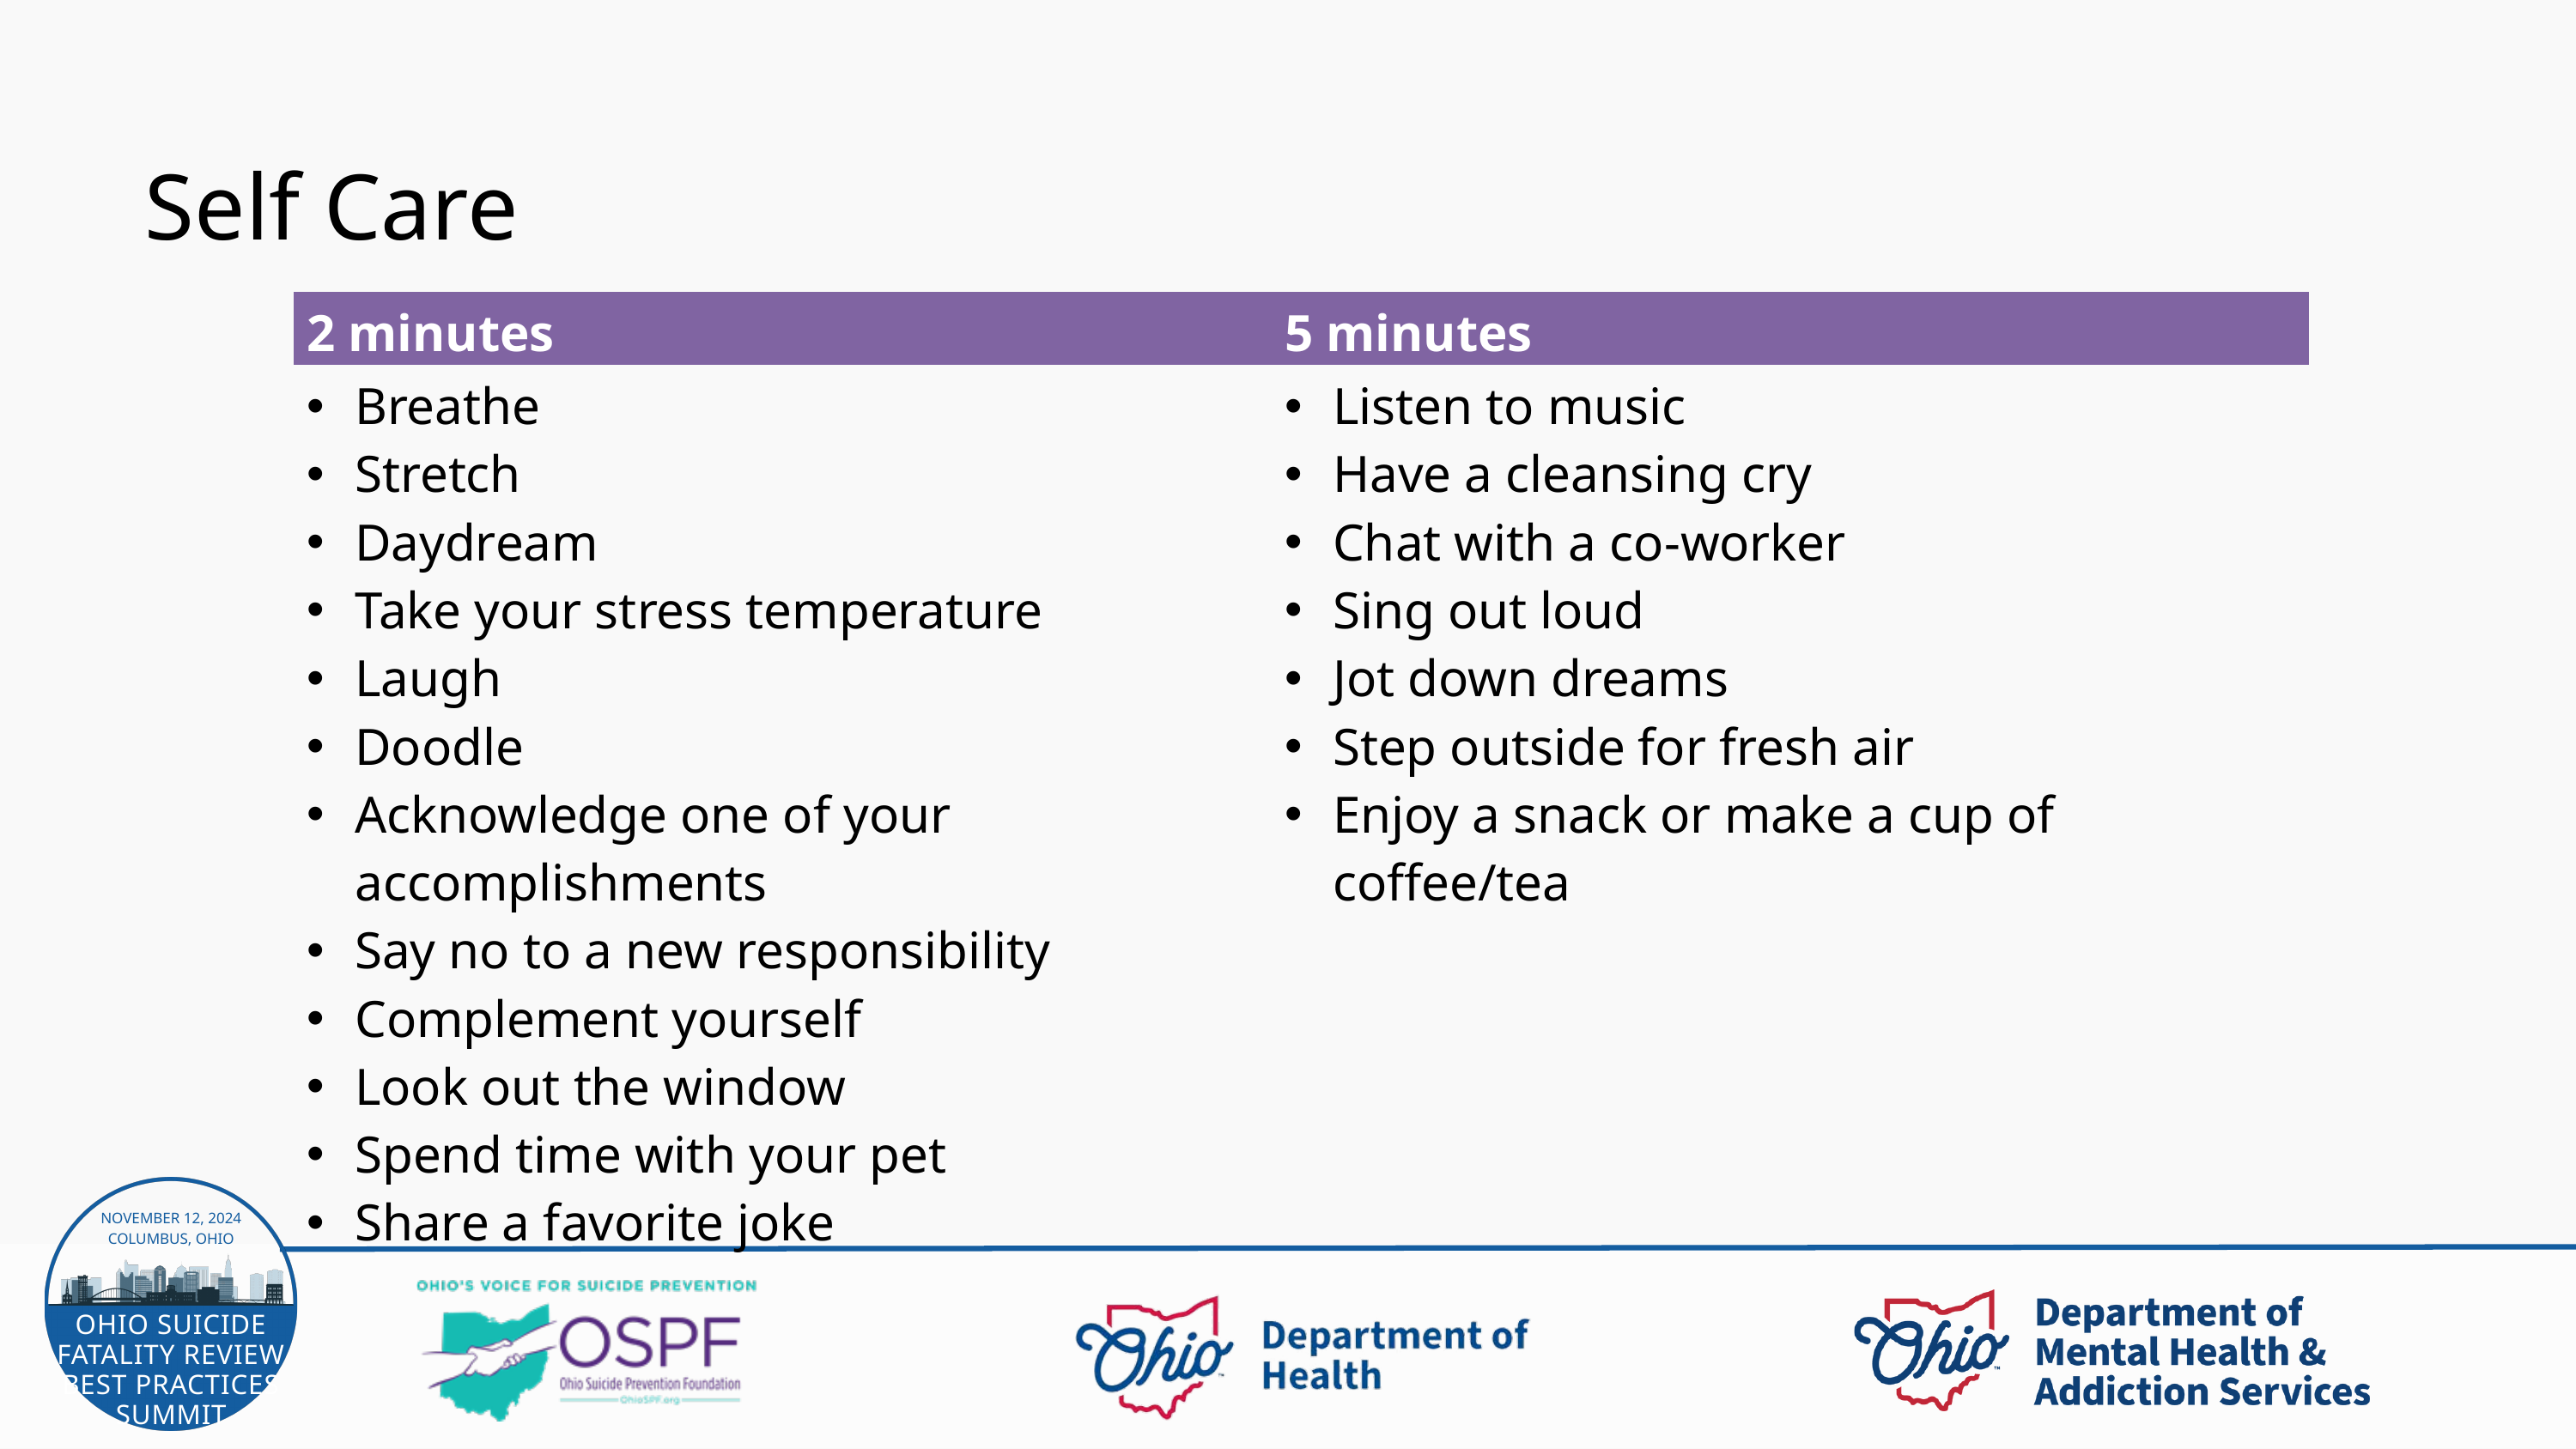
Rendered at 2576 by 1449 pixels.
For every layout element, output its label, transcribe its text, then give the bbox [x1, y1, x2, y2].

table_cell Breathe Stretch Daydream Take your stress temperature Laugh Doodle Acknowledge one of your accomplishments Say no to a new responsibility Complement yourself Look out the window Spend time with your pet Share a favorite joke [294, 365, 1276, 1161]
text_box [0, 1243, 2576, 1449]
text_box [1276, 248, 2353, 1216]
table_header 5 minutes [1272, 292, 2309, 365]
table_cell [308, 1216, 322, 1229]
table_cell Listen to music Have a cleansing cry Chat with a co-worker Sing out loud Jot down dreams Step outside for fresh air Enjoy a snack or make a cup of coffee/tea [1272, 365, 2309, 1120]
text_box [44, 1177, 298, 1431]
table_header 2 minutes [294, 292, 1272, 365]
text_box Self Care [144, 131, 1052, 258]
